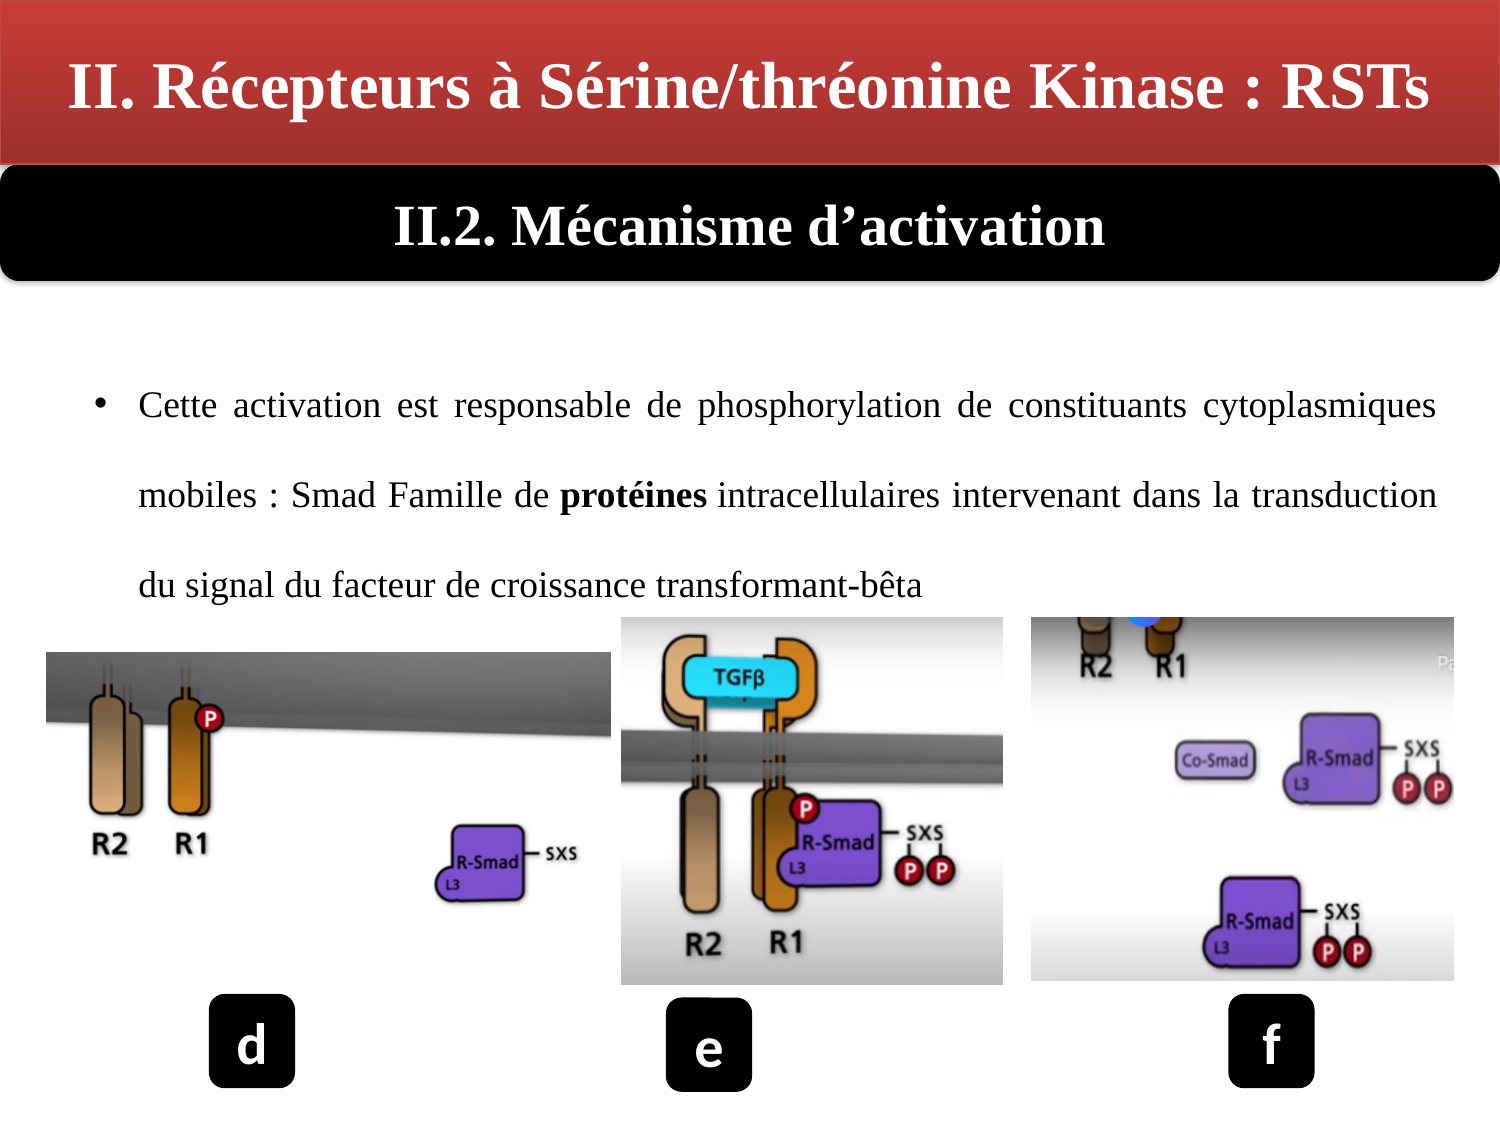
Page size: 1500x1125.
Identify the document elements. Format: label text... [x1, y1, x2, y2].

text_box Cette activation est responsable de phosphorylation de constituants cytoplasmiques mobiles : Smad Famille de protéines intracellulaires intervenant dans la transduction du signal du facteur de croissance transformant-bêta [35, 328, 1454, 613]
picture [46, 652, 611, 946]
picture [1030, 616, 1454, 981]
text_box e [665, 997, 753, 1092]
text_box f [1228, 993, 1315, 1089]
text_box II. Récepteurs à Sérine/thréonine Kinase : RSTs [0, 0, 1500, 165]
picture [620, 616, 1003, 985]
text_box d [208, 993, 296, 1089]
text_box II.2. Mécanisme d’activation [0, 173, 1500, 282]
